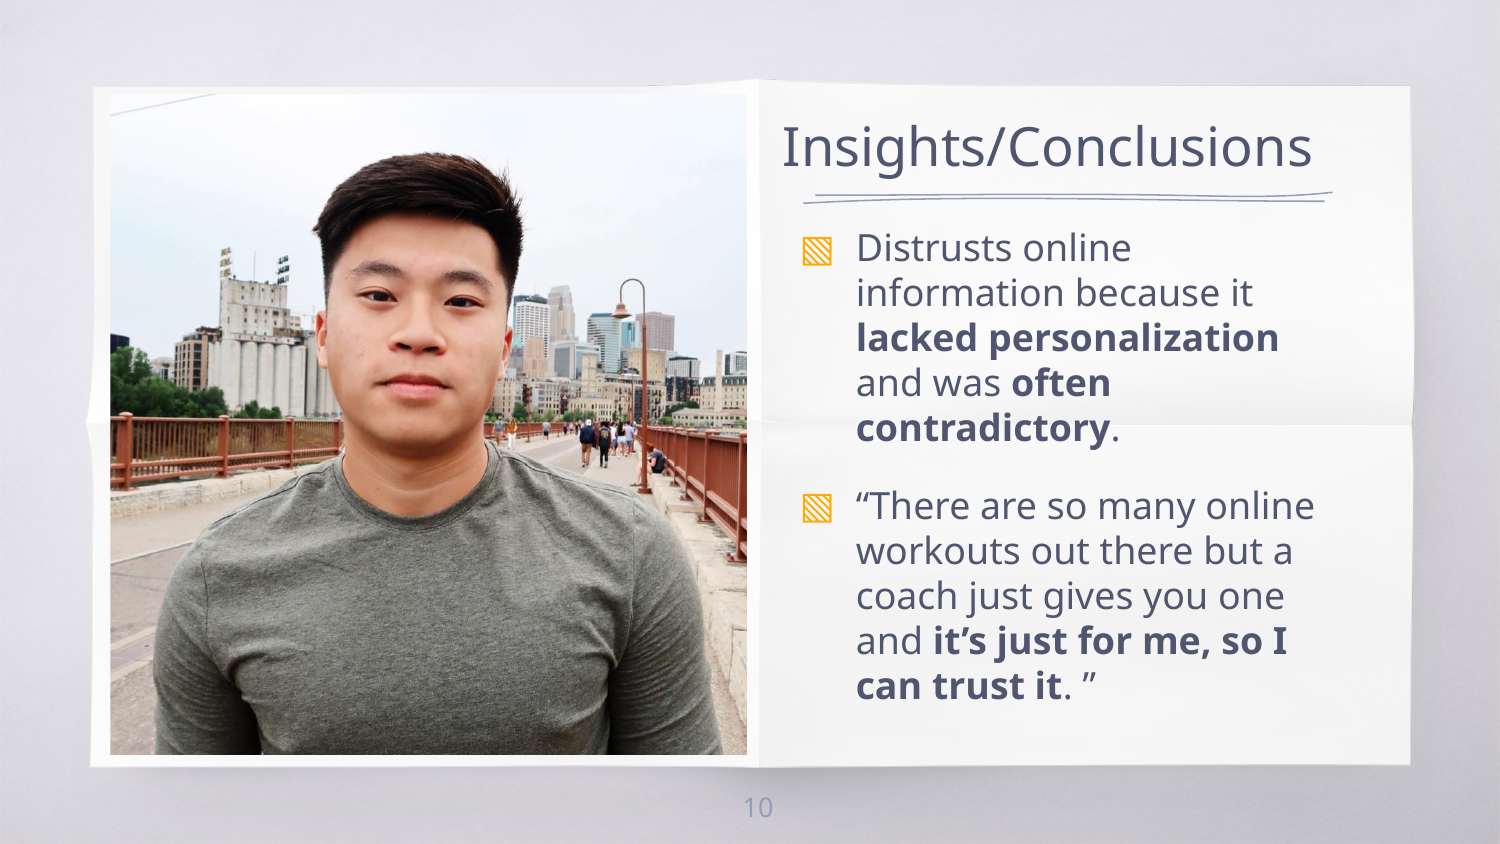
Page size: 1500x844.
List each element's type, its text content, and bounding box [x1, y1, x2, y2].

text_box [803, 198, 1325, 204]
list Distrusts online information because it lacked personalization and was often contradictory. “There are so many online workouts out there but a coach just gives you one and it’s just for me, so I can trust it. ” [765, 209, 1362, 719]
text_box [815, 192, 1333, 197]
title Insights/Conclusions [765, 80, 1332, 193]
slide_number 10 [713, 775, 804, 825]
picture [0, 0, 1500, 844]
